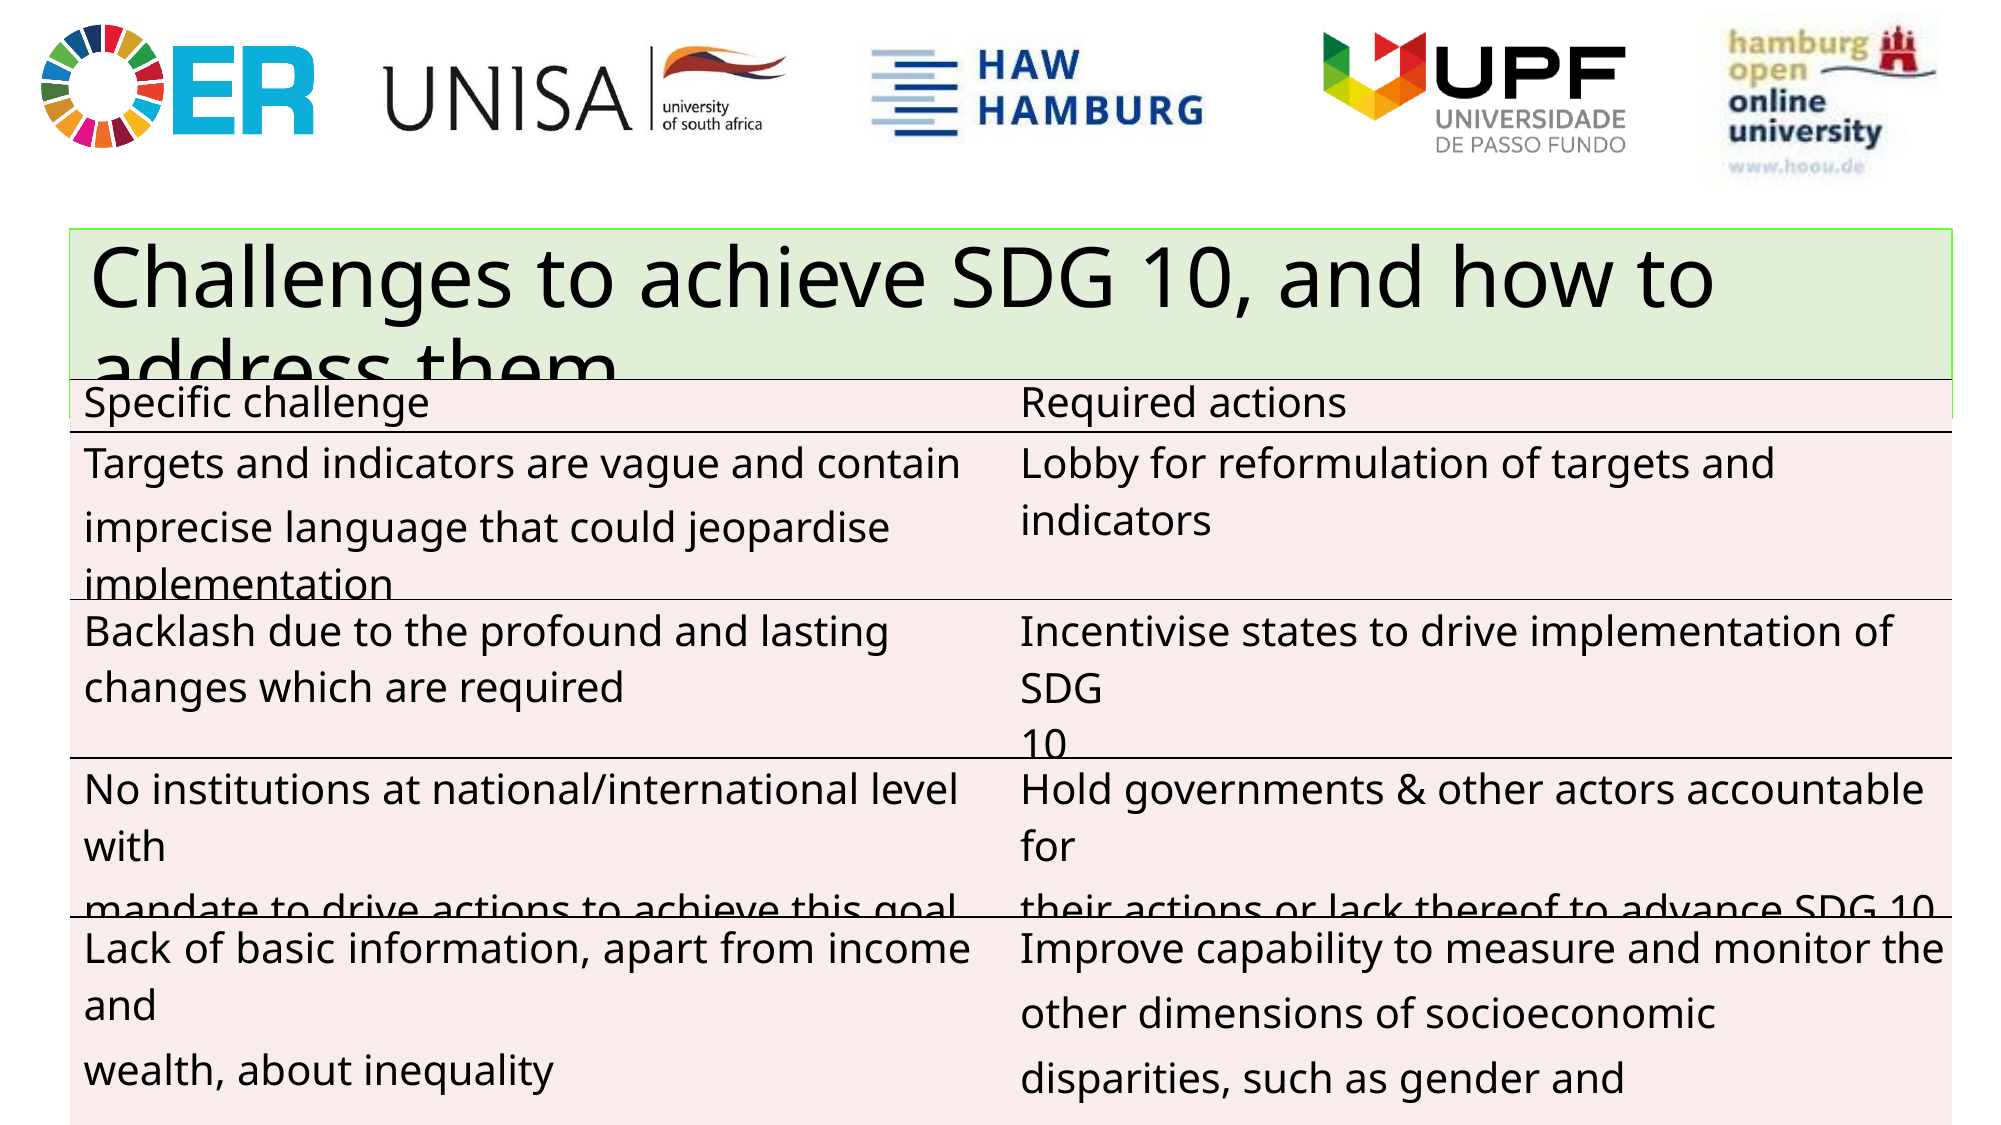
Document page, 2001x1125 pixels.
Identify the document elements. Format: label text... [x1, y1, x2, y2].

table_cell Hold governments & other actors accountable for their actions or lack thereof to advance SDG 10 [1009, 759, 1952, 916]
picture [862, 38, 1206, 144]
table_cell Incentivise states to drive implementation of SDG 10 [1009, 600, 1952, 757]
picture [1322, 30, 1626, 153]
table_cell No institutions at national/international level with mandate to drive actions to achieve this goal [70, 759, 1009, 916]
picture [1702, 11, 1941, 188]
table_cell Backlash due to the profound and lasting changes which are required [70, 600, 1009, 757]
table_cell Targets and indicators are vague and contain imprecise language that could jeopardise implementation [70, 433, 1009, 599]
title Challenges to achieve SDG 10, and how to address them [69, 229, 1953, 419]
table_cell Lack of basic information, apart from income and wealth, about inequality [70, 918, 1009, 1125]
table_header Specific challenge [70, 380, 1009, 431]
table_header Required actions [1009, 380, 1952, 431]
picture [377, 39, 793, 137]
picture [262, 64, 294, 88]
picture [41, 24, 315, 149]
table_cell Improve capability to measure and monitor the other dimensions of socioeconomic disparities, such as gender and environmental inequalities [1009, 918, 1952, 1125]
table_cell Lobby for reformulation of targets and indicators [1009, 433, 1952, 599]
